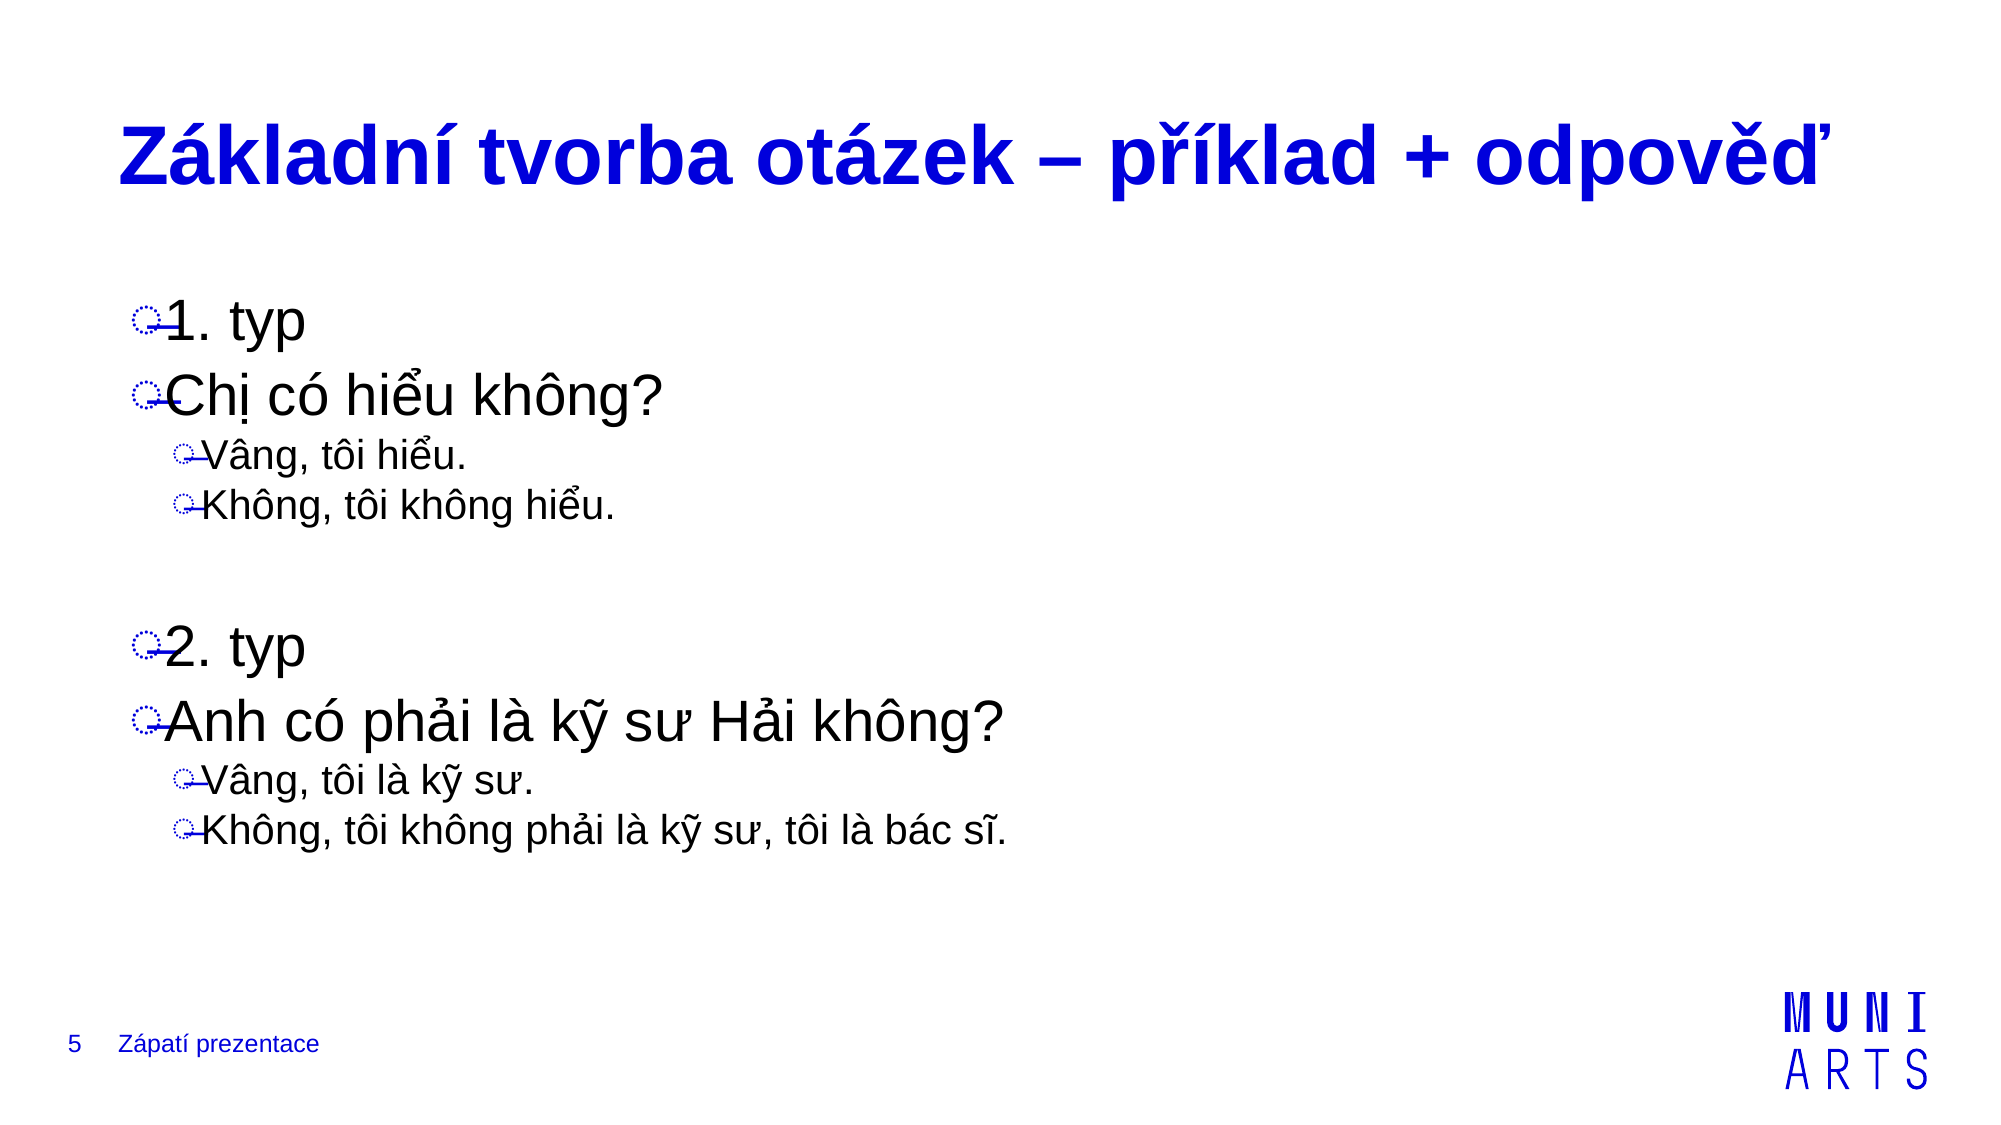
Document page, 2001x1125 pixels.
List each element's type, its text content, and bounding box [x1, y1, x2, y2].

slide_number 5 [67, 1021, 110, 1063]
list 1. typ Chị có hiểu không? Vâng, tôi hiểu. Không, tôi không hiểu. 2. typ Anh có phải là kỹ sư Hải không? Vâng, tôi là kỹ sư. Không, tôi không phải là kỹ sư, tôi là bác sĩ. [118, 277, 1883, 957]
footer Zápatí prezentace [118, 1021, 1418, 1063]
title Základní tvorba otázek – příklad + odpověď [118, 118, 1883, 193]
